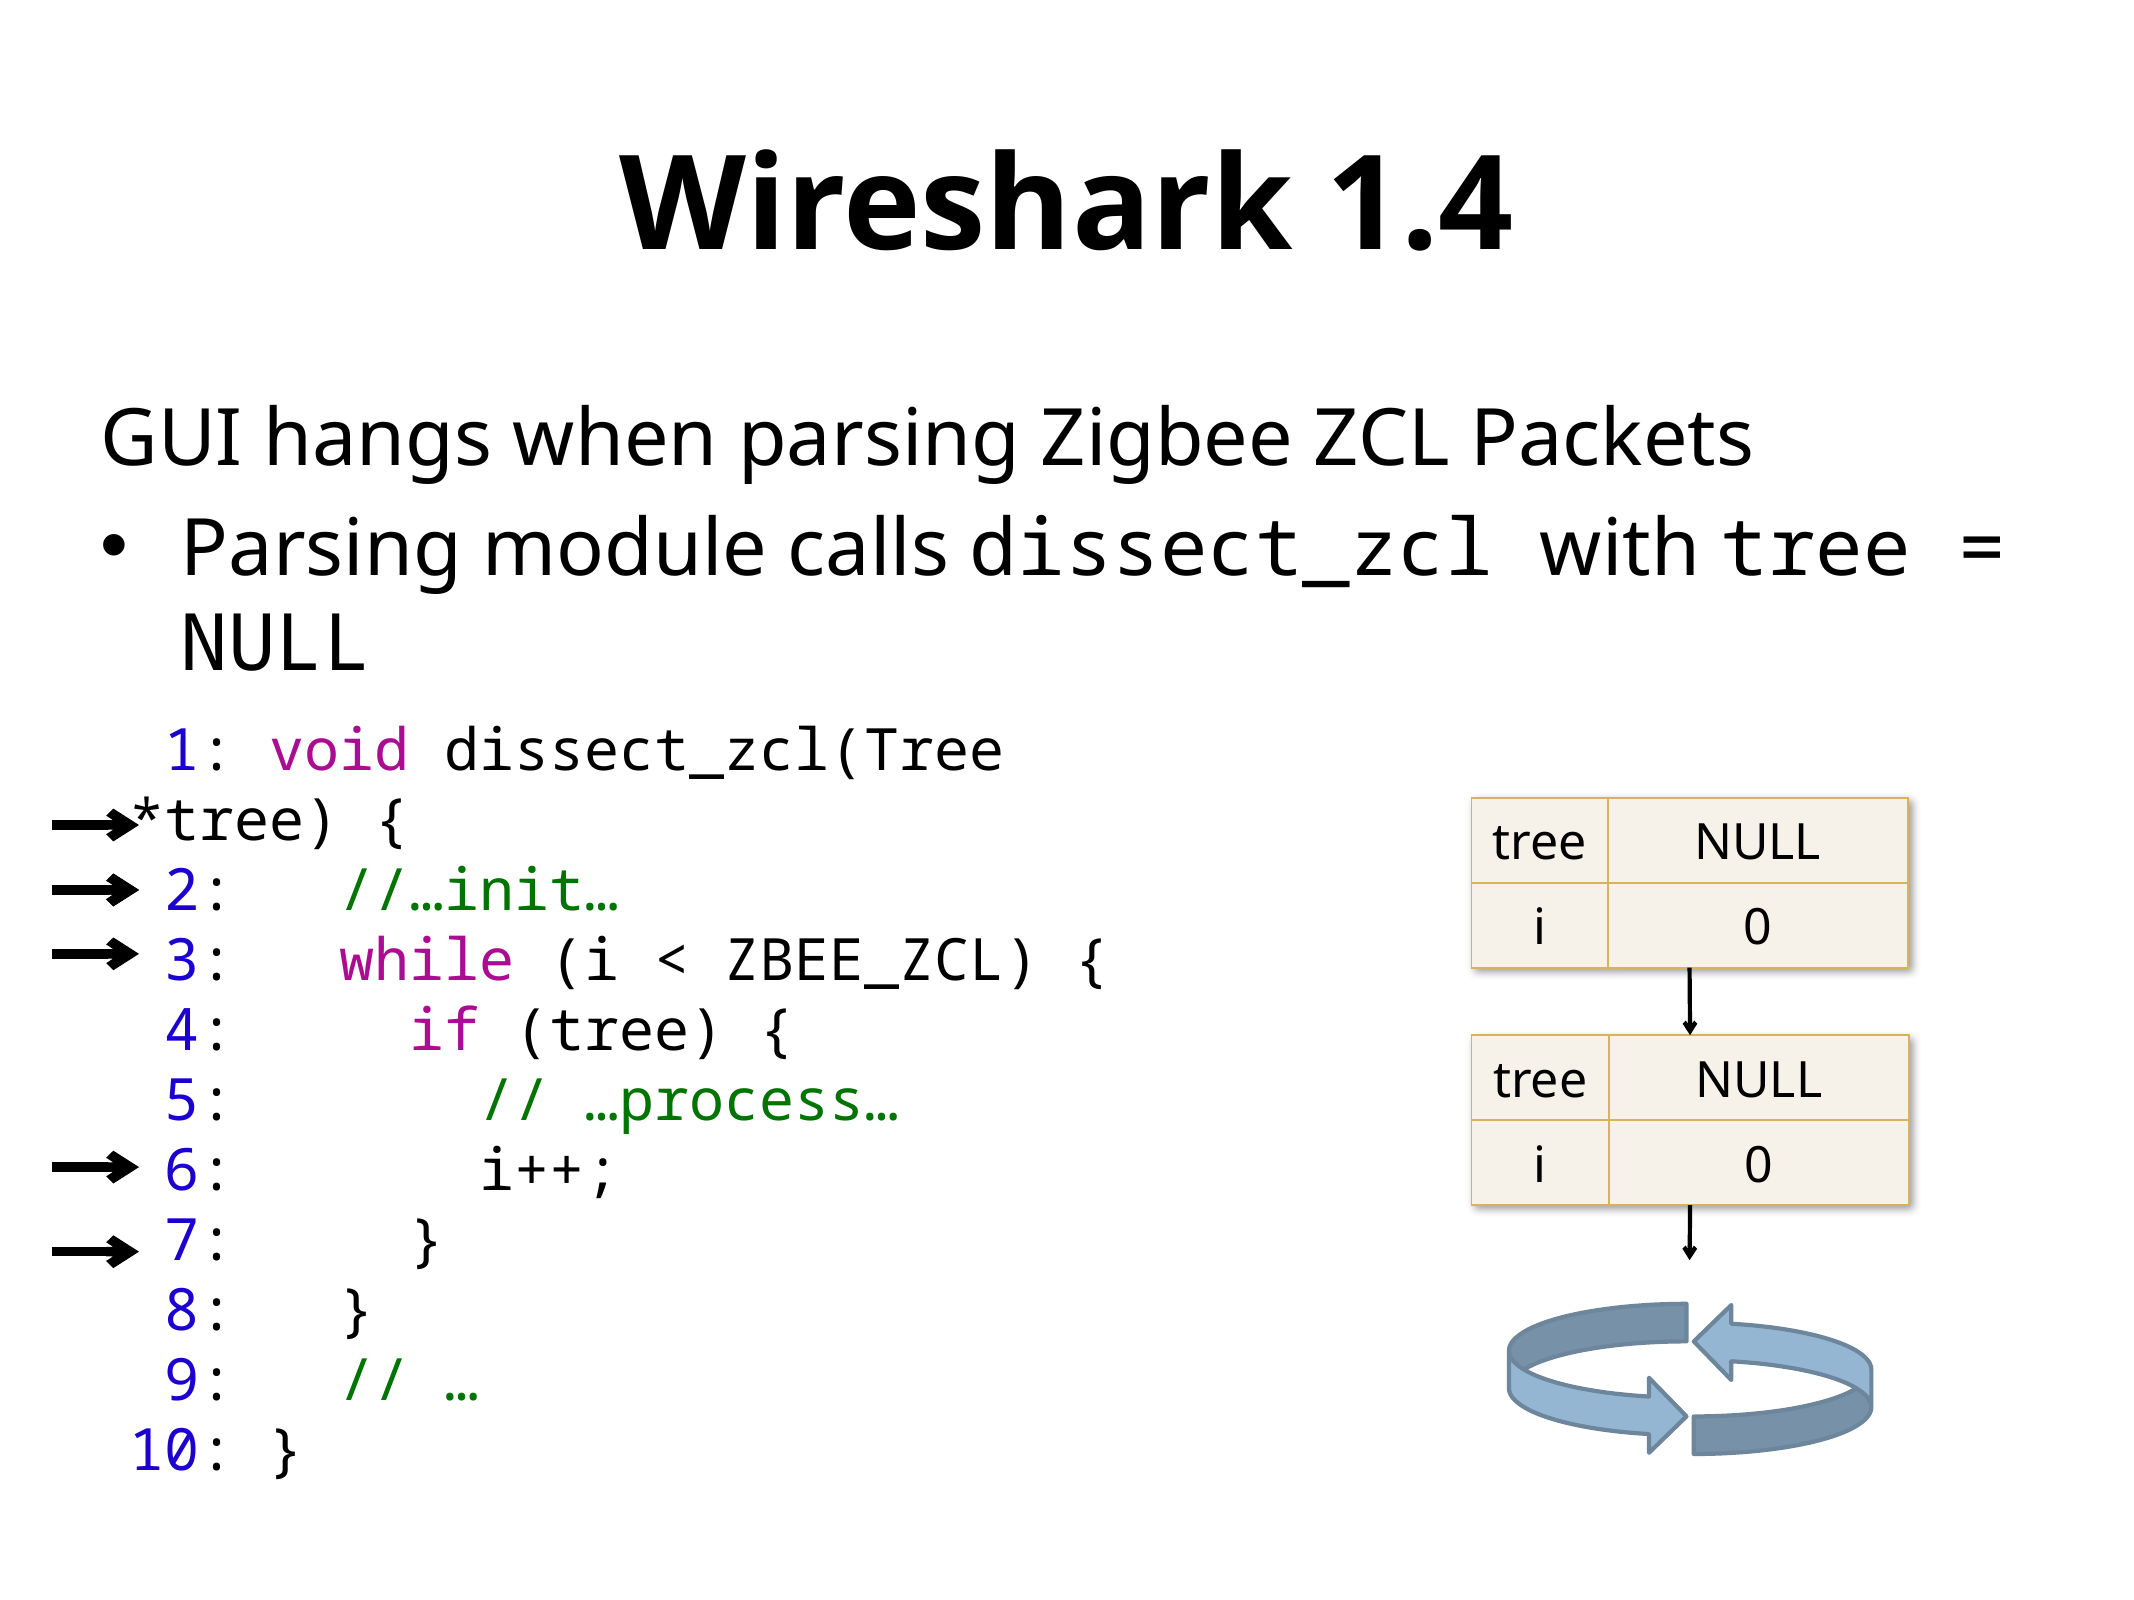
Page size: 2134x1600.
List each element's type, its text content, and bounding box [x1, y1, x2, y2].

table_header tree [1472, 1036, 1608, 1119]
title Wireshark 1.4 [106, 64, 2027, 331]
text_box 1: void dissect_zcl(Tree *tree) { 2: //…init… 3: while (i < ZBEE_ZCL) { 4: if (tree) { 5: // …process… 6: i++; 7: } 8: } 9: // … 10: } [129, 1431, 1230, 1490]
table_cell 0 [1609, 884, 1907, 967]
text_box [1508, 1303, 1872, 1455]
table_cell 0 [1610, 1121, 1908, 1204]
table_header tree [1472, 799, 1607, 882]
list GUI hangs when parsing Zigbee ZCL Packets Parsing module calls dissect_zcl with tree = NULL [79, 375, 2077, 1431]
table_cell i [1472, 1121, 1608, 1204]
table_header NULL [1609, 799, 1907, 882]
table_cell i [1472, 884, 1607, 967]
table_header NULL [1610, 1036, 1908, 1119]
